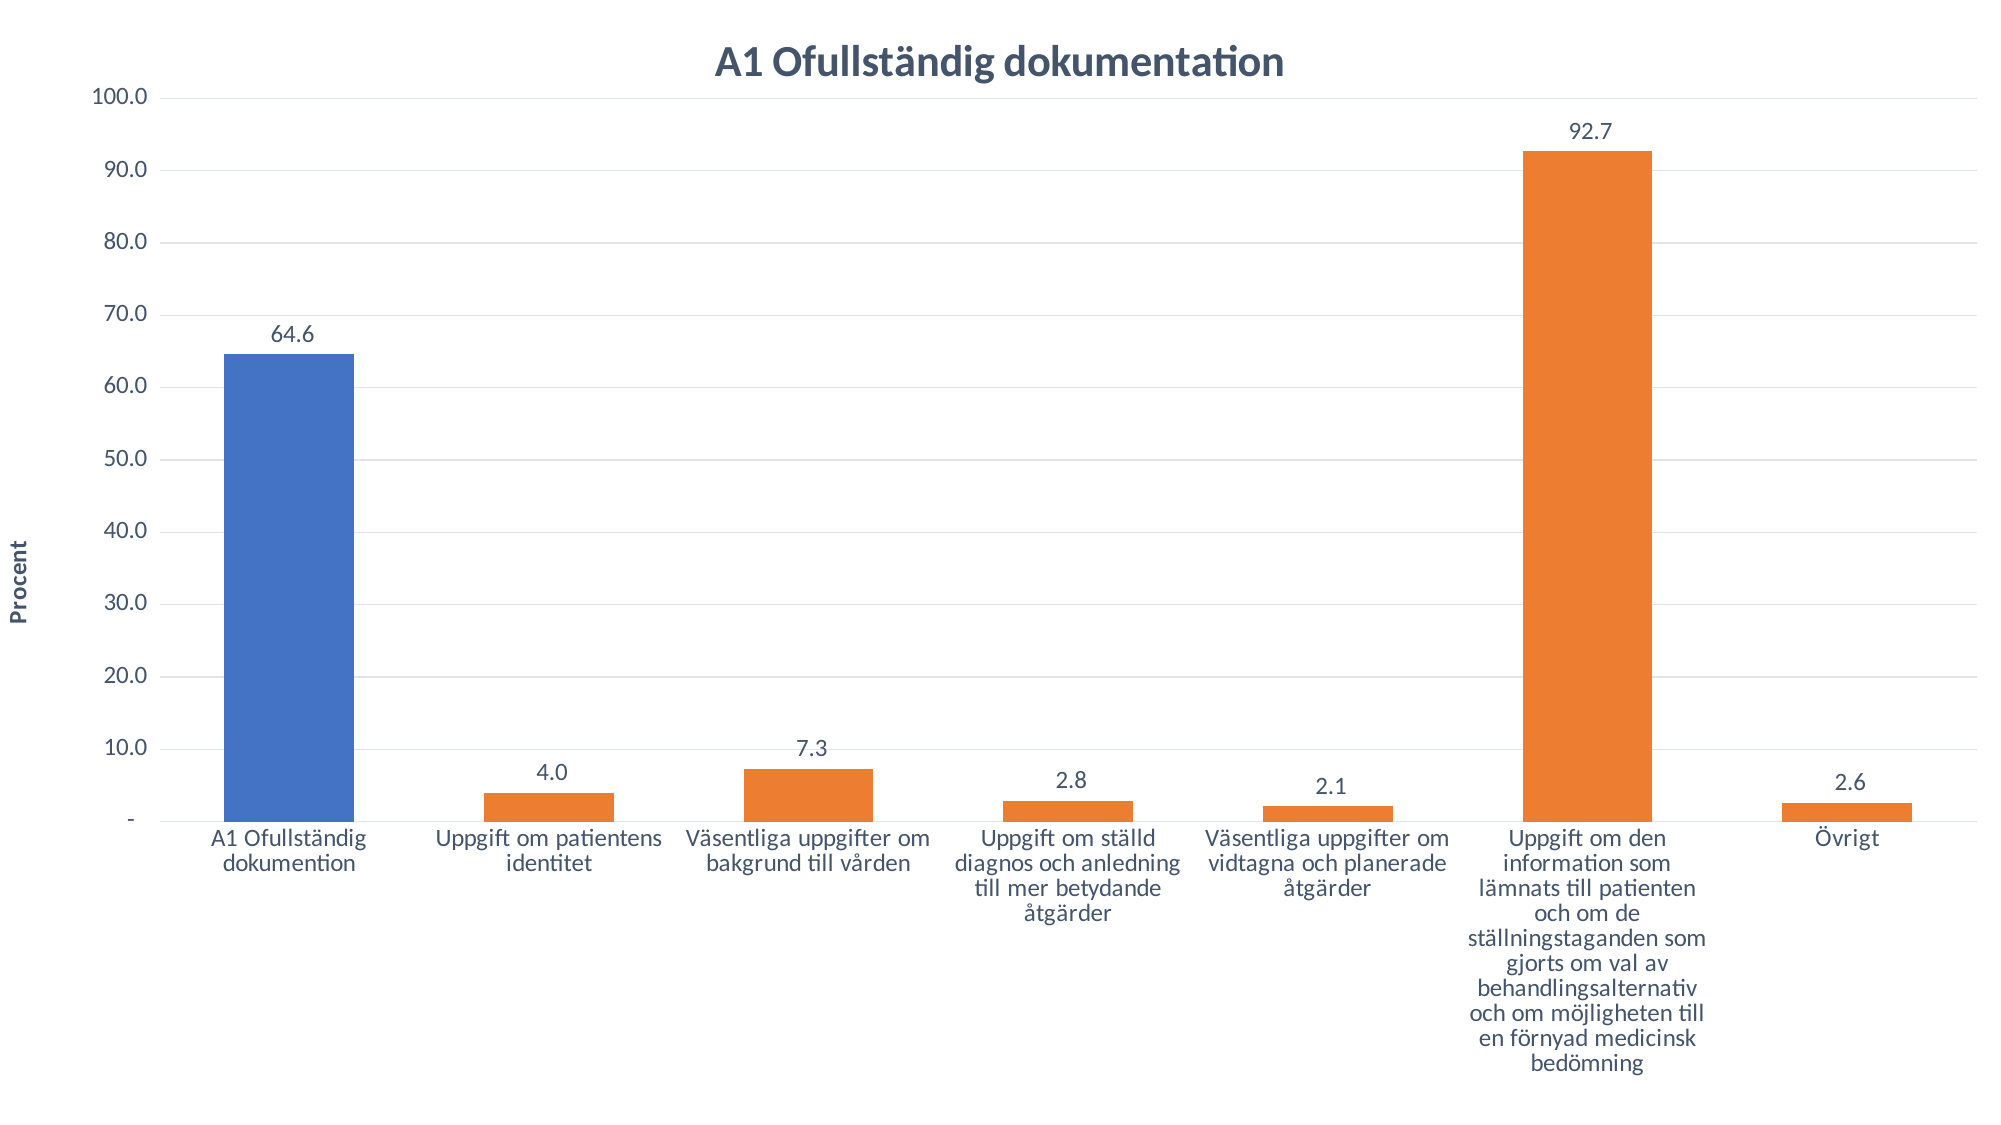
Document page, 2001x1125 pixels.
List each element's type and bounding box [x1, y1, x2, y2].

chart [0, 0, 2000, 1125]
